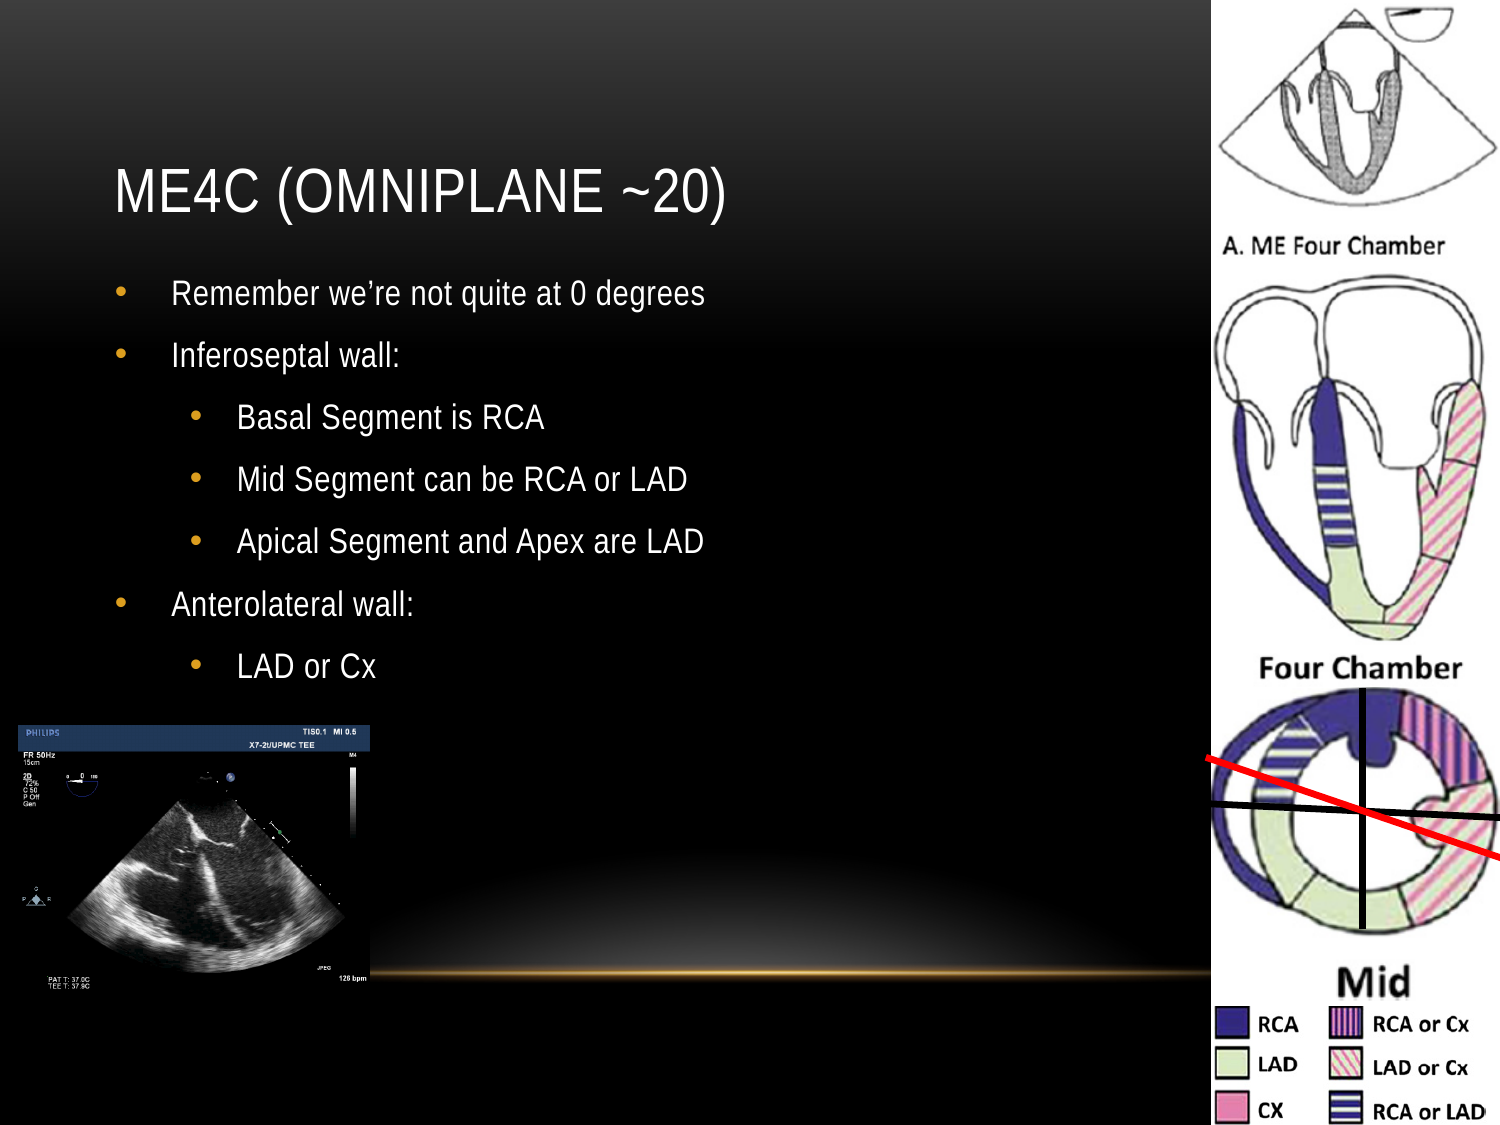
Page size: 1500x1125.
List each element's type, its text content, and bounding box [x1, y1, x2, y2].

title ME4C (omniplane ~20) [99, 45, 1205, 233]
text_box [1205, 756, 1500, 867]
picture [0, 0, 1500, 1125]
list Remember we’re not quite at 0 degrees Inferoseptal wall: Basal Segment is RCA Mid Segment can be RCA or LAD Apical Segment and Apex are LAD Anterolateral wall: LAD or Cx [99, 262, 1205, 938]
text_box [16, 724, 371, 990]
